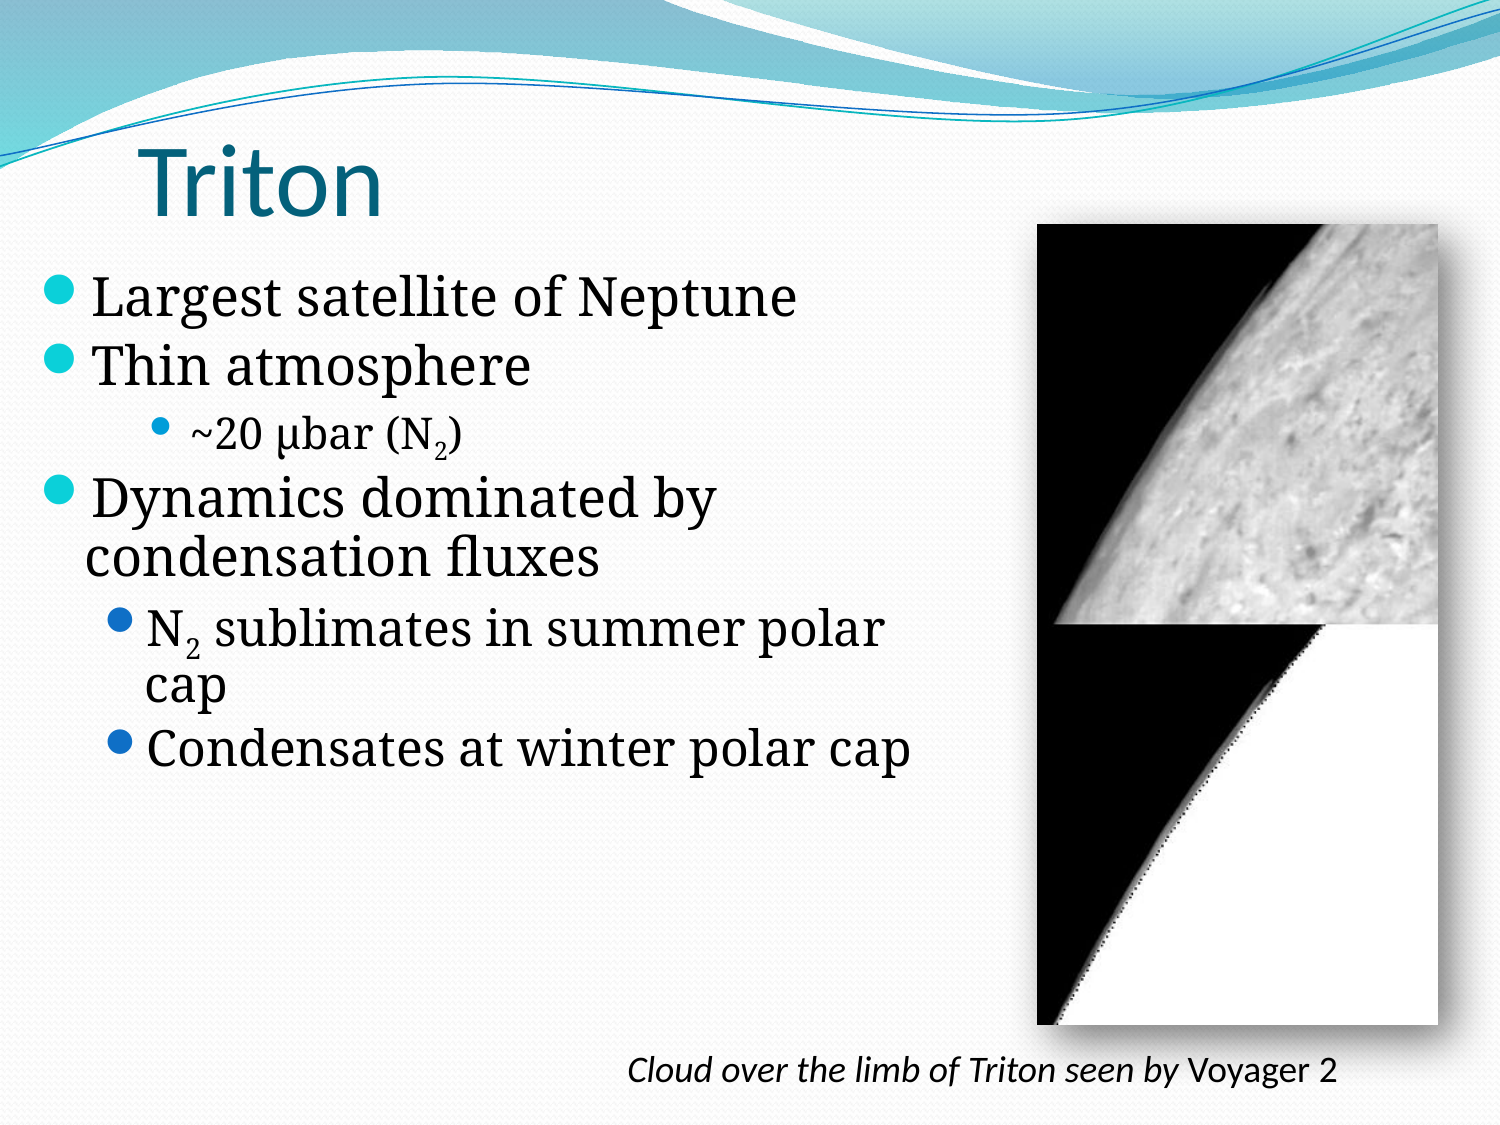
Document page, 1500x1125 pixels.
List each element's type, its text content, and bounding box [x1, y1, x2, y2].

list Largest satellite of Neptune Thin atmosphere ~20 µbar (N2) Dynamics dominated by condensation fluxes N2 sublimates in summer polar cap Condensates at winter polar cap [24, 262, 950, 1100]
picture [1037, 224, 1438, 1026]
title Triton [137, 50, 1488, 238]
text_box Cloud over the limb of Triton seen by Voyager 2 [612, 1037, 1463, 1098]
